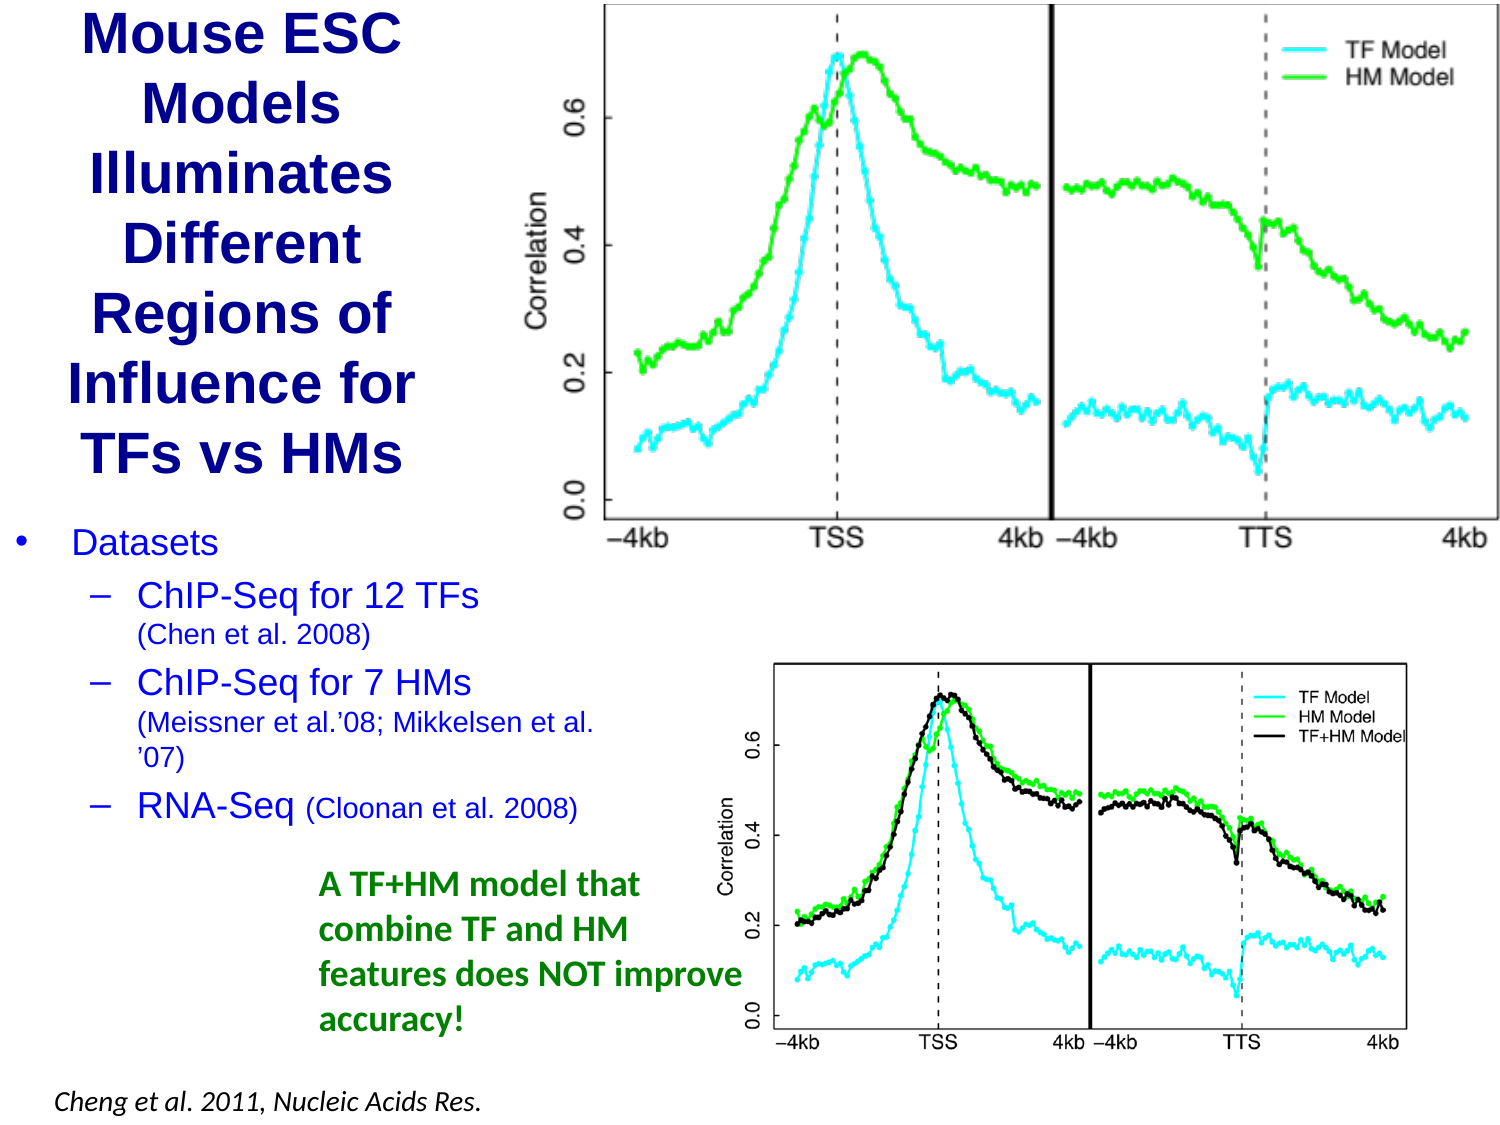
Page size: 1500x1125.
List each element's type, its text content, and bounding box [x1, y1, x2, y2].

text_box A TF+HM model that combine TF and HM features does NOT improve accuracy! [303, 851, 695, 1047]
text_box Cheng et al. 2011, Nucleic Acids Res. [39, 1074, 569, 1125]
list Datasets ChIP-Seq for 12 TFs (Chen et al. 2008) ChIP-Seq for 7 HMs (Meissner et al.’08; Mikkelsen et al. ’07) RNA-Seq (Cloonan et al. 2008) [0, 510, 651, 976]
picture [502, 4, 1500, 618]
title Mouse ESC Models Illuminates Different Regions of Influence for TFs vs HMs [48, 146, 436, 335]
picture [700, 648, 1422, 1098]
